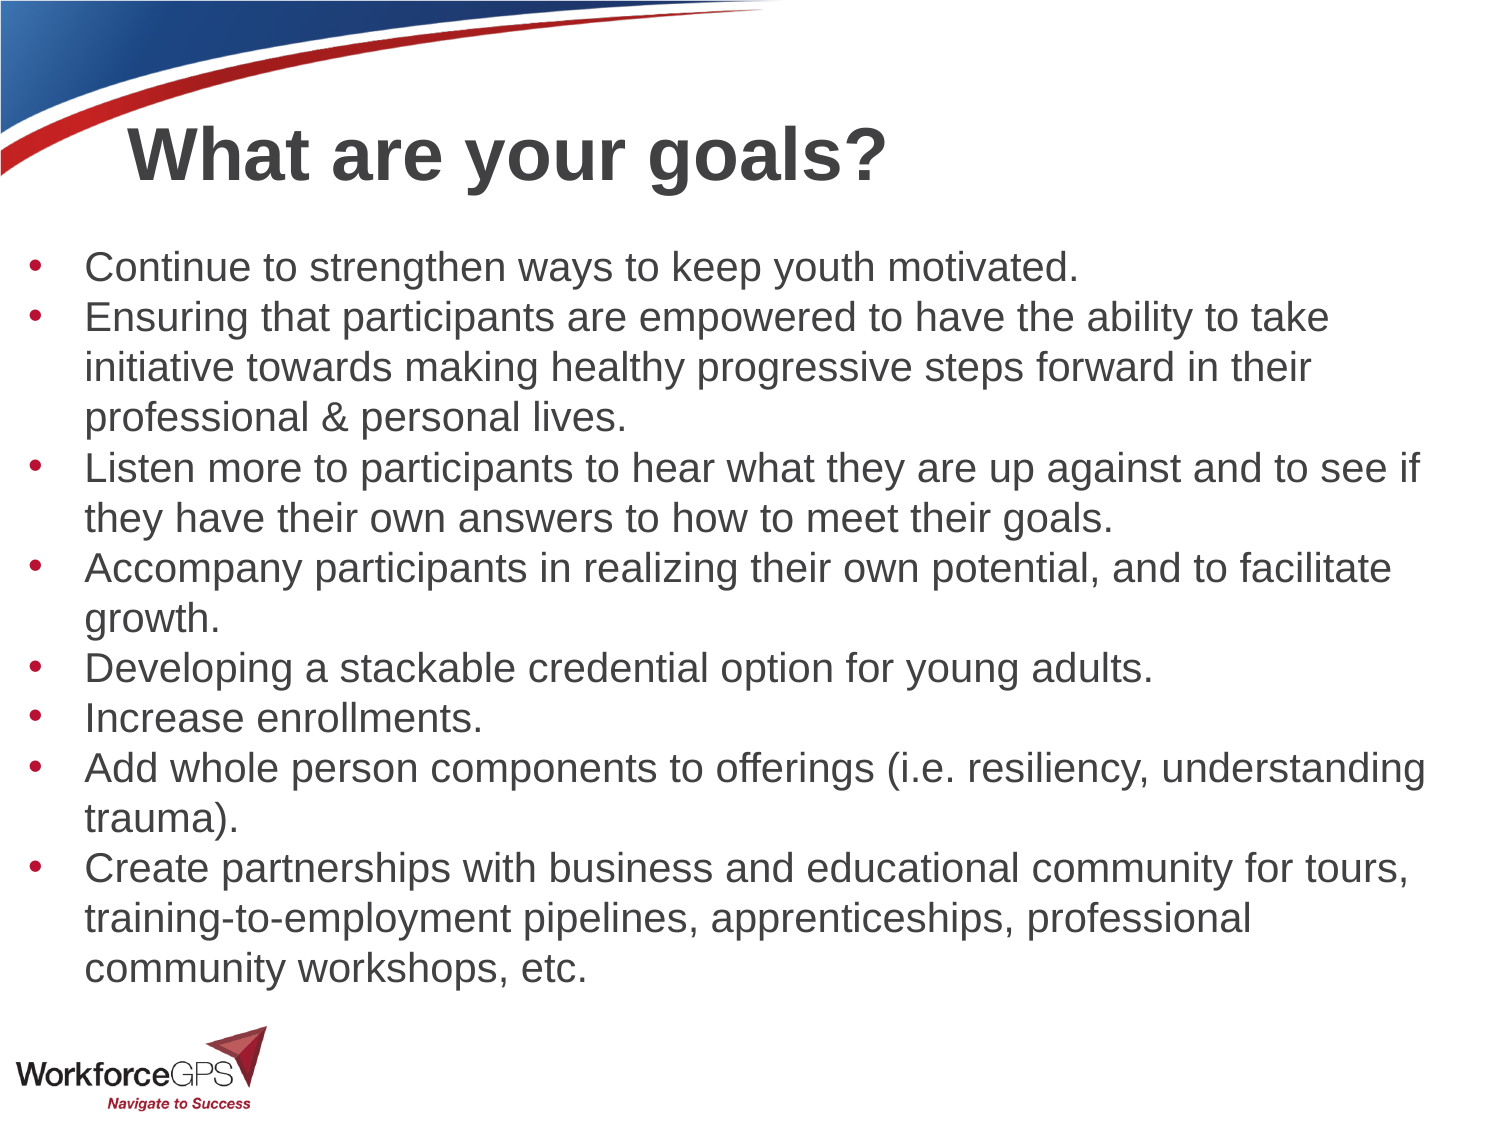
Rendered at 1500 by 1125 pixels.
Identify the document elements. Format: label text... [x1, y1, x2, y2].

list Continue to strengthen ways to keep youth motivated. Ensuring that participants are empowered to have the ability to take initiative towards making healthy progressive steps forward in their professional & personal lives. Listen more to participants to hear what they are up against and to see if they have their own answers to how to meet their goals. Accompany participants in realizing their own potential, and to facilitate growth. Developing a stackable credential option for young adults. Increase enrollments. Add whole person components to offerings (i.e. resiliency, understanding trauma). Create partnerships with business and educational community for tours, training-to-employment pipelines, apprenticeships, professional community workshops, etc. [13, 232, 1451, 1079]
picture [13, 1025, 269, 1113]
picture [1, 1, 789, 178]
title What are your goals? [112, 62, 1463, 250]
